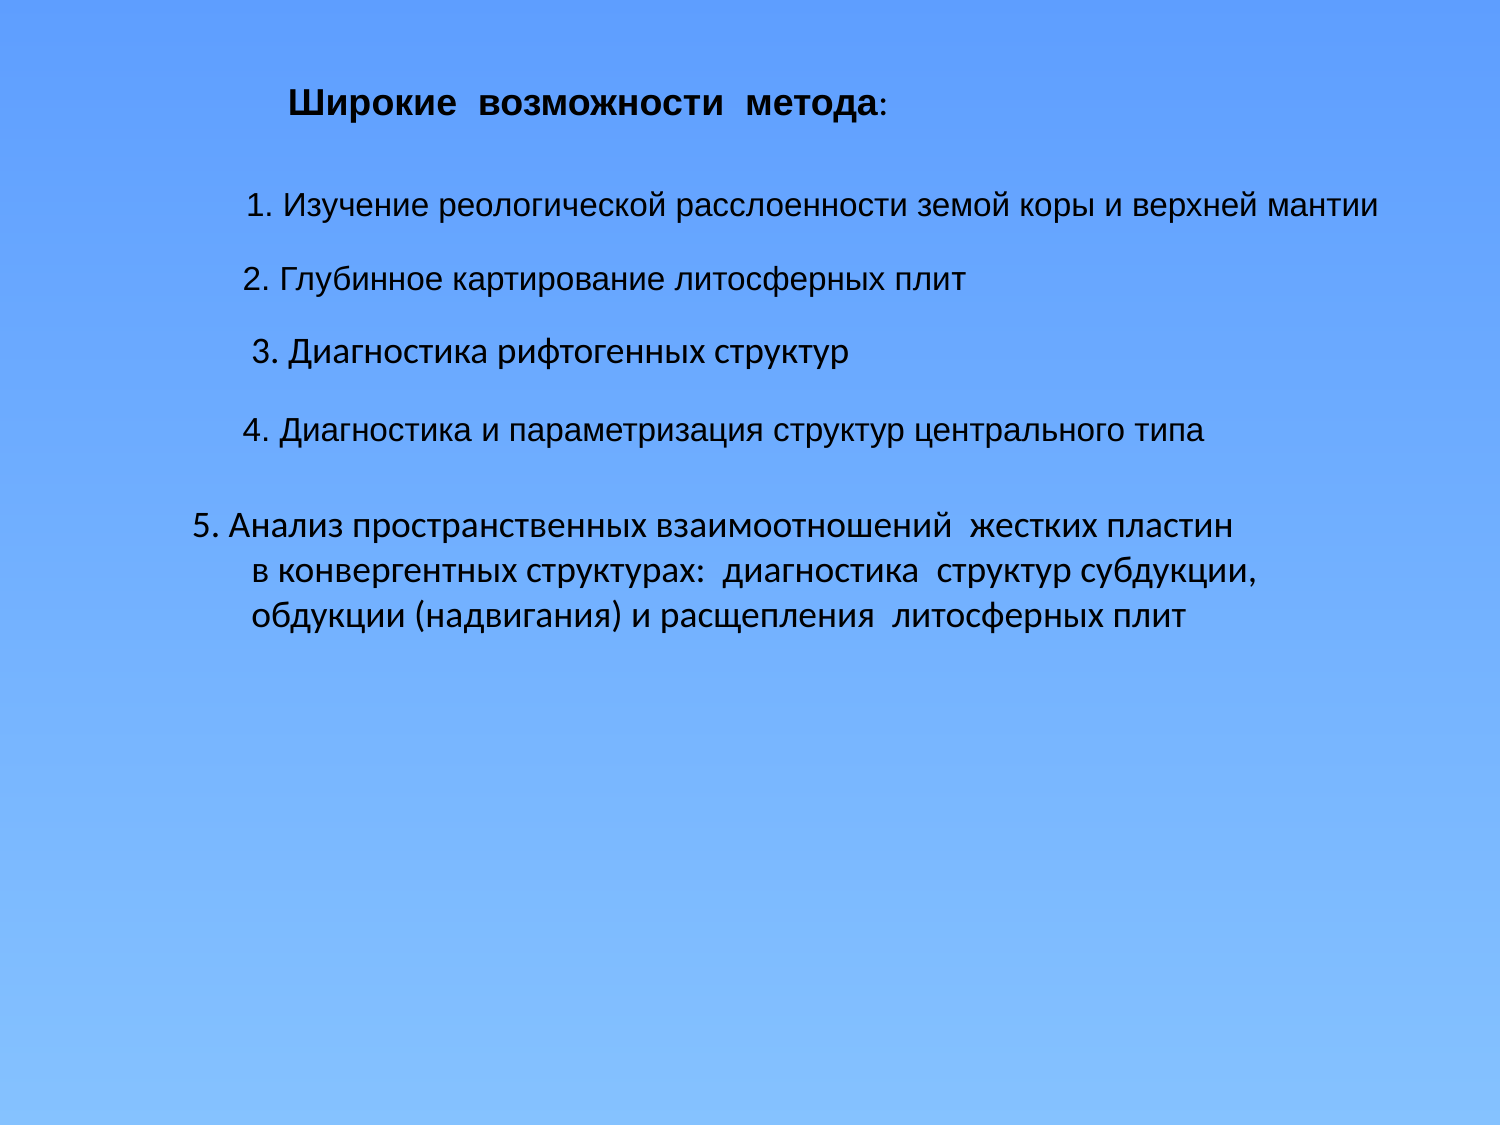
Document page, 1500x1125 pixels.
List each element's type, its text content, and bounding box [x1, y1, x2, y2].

text_box 3. Диагностика рифтогенных структур [236, 318, 874, 379]
text_box 4. Диагностика и параметризация структур центрального типа [227, 400, 1221, 456]
text_box 1. Изучение реологической расслоенности земой коры и верхней мантии [231, 175, 1396, 231]
text_box Широкие возможности метода: [273, 70, 904, 130]
text_box 2. Глубинное картирование литосферных плит [227, 246, 982, 306]
text_box 5. Анализ пространственных взаимоотношений жестких пластин в конвергентных структурах: диагностика структур субдукции, обдукции (надвигания) и расщепления литосферных плит [177, 492, 1386, 687]
